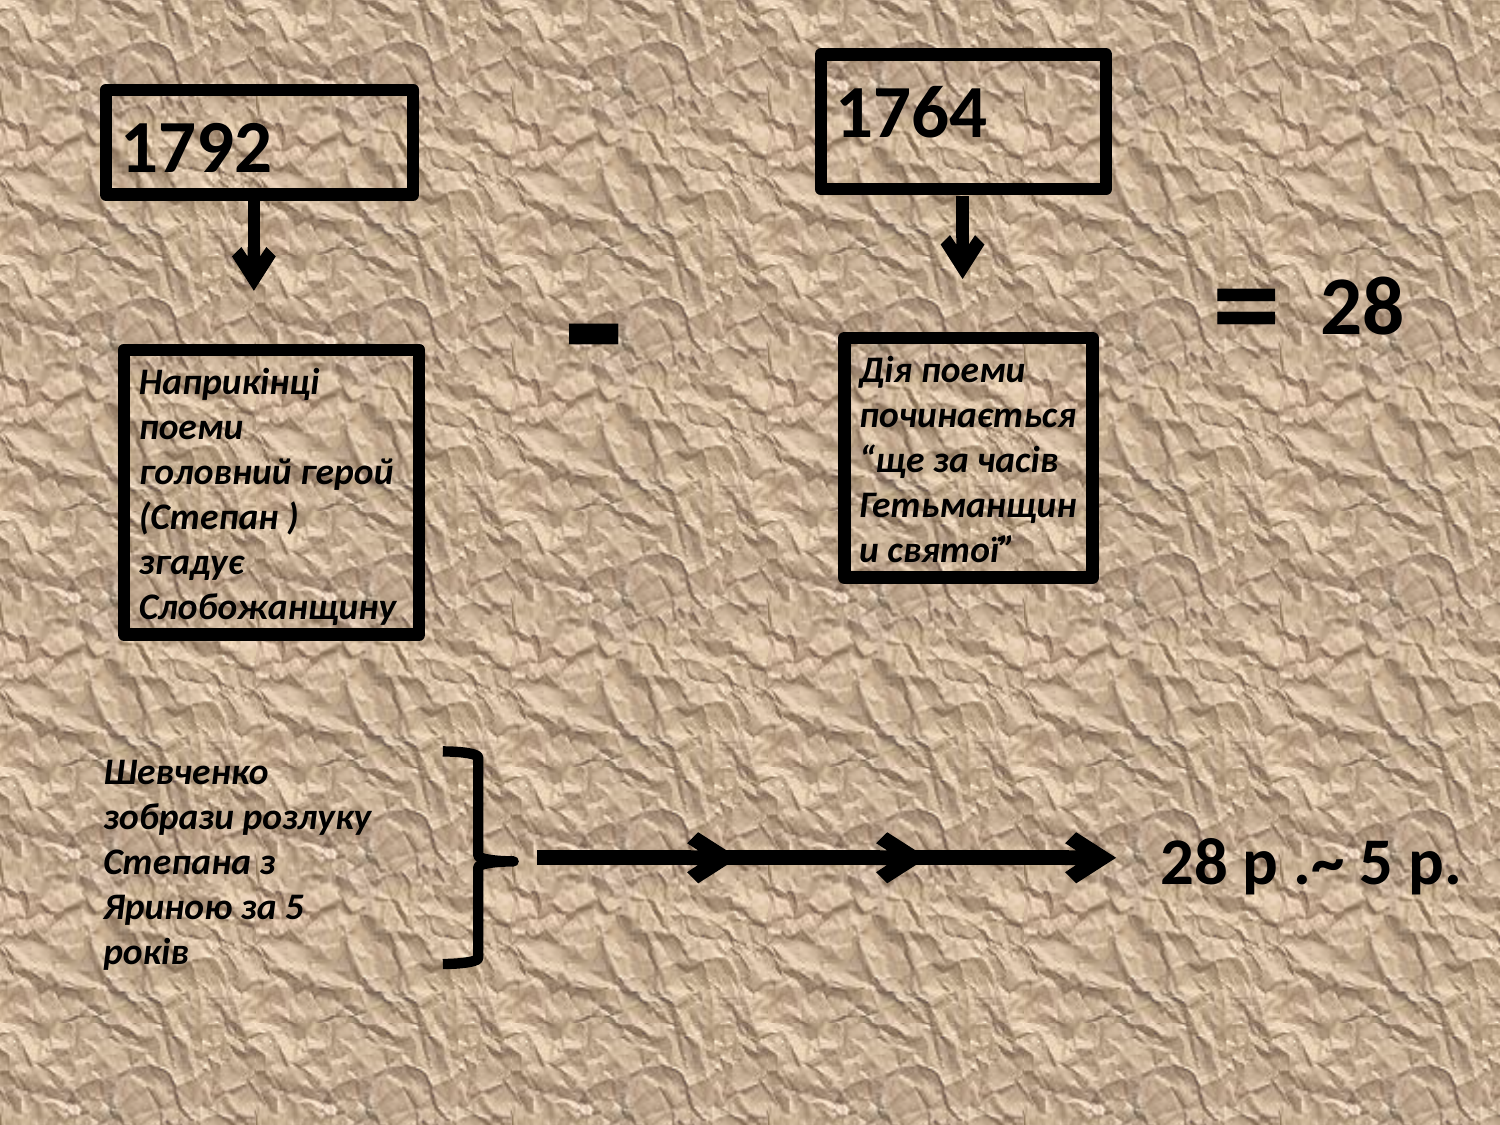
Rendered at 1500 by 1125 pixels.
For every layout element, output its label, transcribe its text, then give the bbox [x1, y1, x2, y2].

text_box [105, 89, 420, 638]
text_box Дія поеми починається “ще за часів Гетьманщини святої” [844, 338, 1093, 578]
text_box 28 р .~ 5 р. [1145, 810, 1500, 906]
text_box 28 [1305, 243, 1500, 359]
text_box Шевченко зобрази розлуку Степана з Яриною за 5 років [88, 739, 408, 980]
text_box = [1092, 219, 1402, 372]
text_box - [549, 184, 833, 440]
text_box [442, 750, 515, 965]
text_box 1764 [820, 54, 1106, 190]
